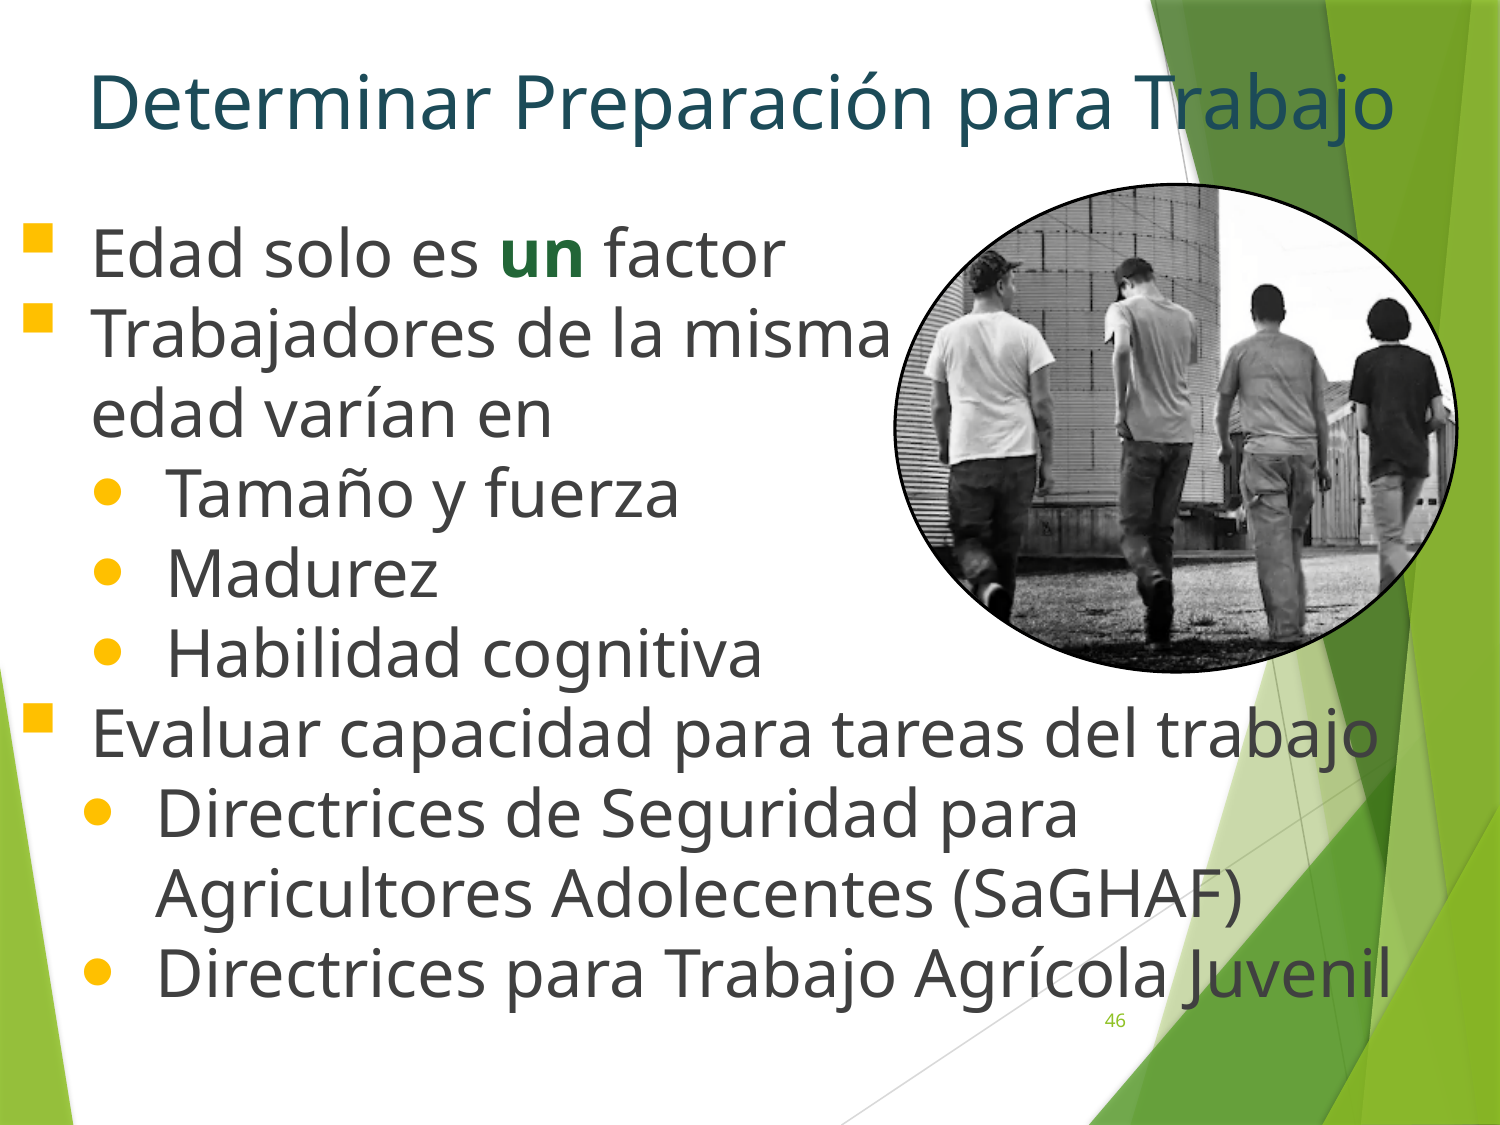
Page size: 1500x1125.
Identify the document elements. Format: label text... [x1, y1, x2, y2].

title Determinar Preparación para Trabajo [71, 47, 1422, 203]
slide_number 46 [1057, 991, 1142, 1051]
list Edad solo es un factor Trabajadores de la misma edad varían en Tamaño y fuerza Madurez Habilidad cognitiva Evaluar capacidad para tareas del trabajo Directrices de Seguridad para Agricultores Adolecentes (SaGHAF) Directrices para Trabajo Agrícola Juvenil [0, 203, 1438, 1093]
picture [894, 183, 1458, 673]
